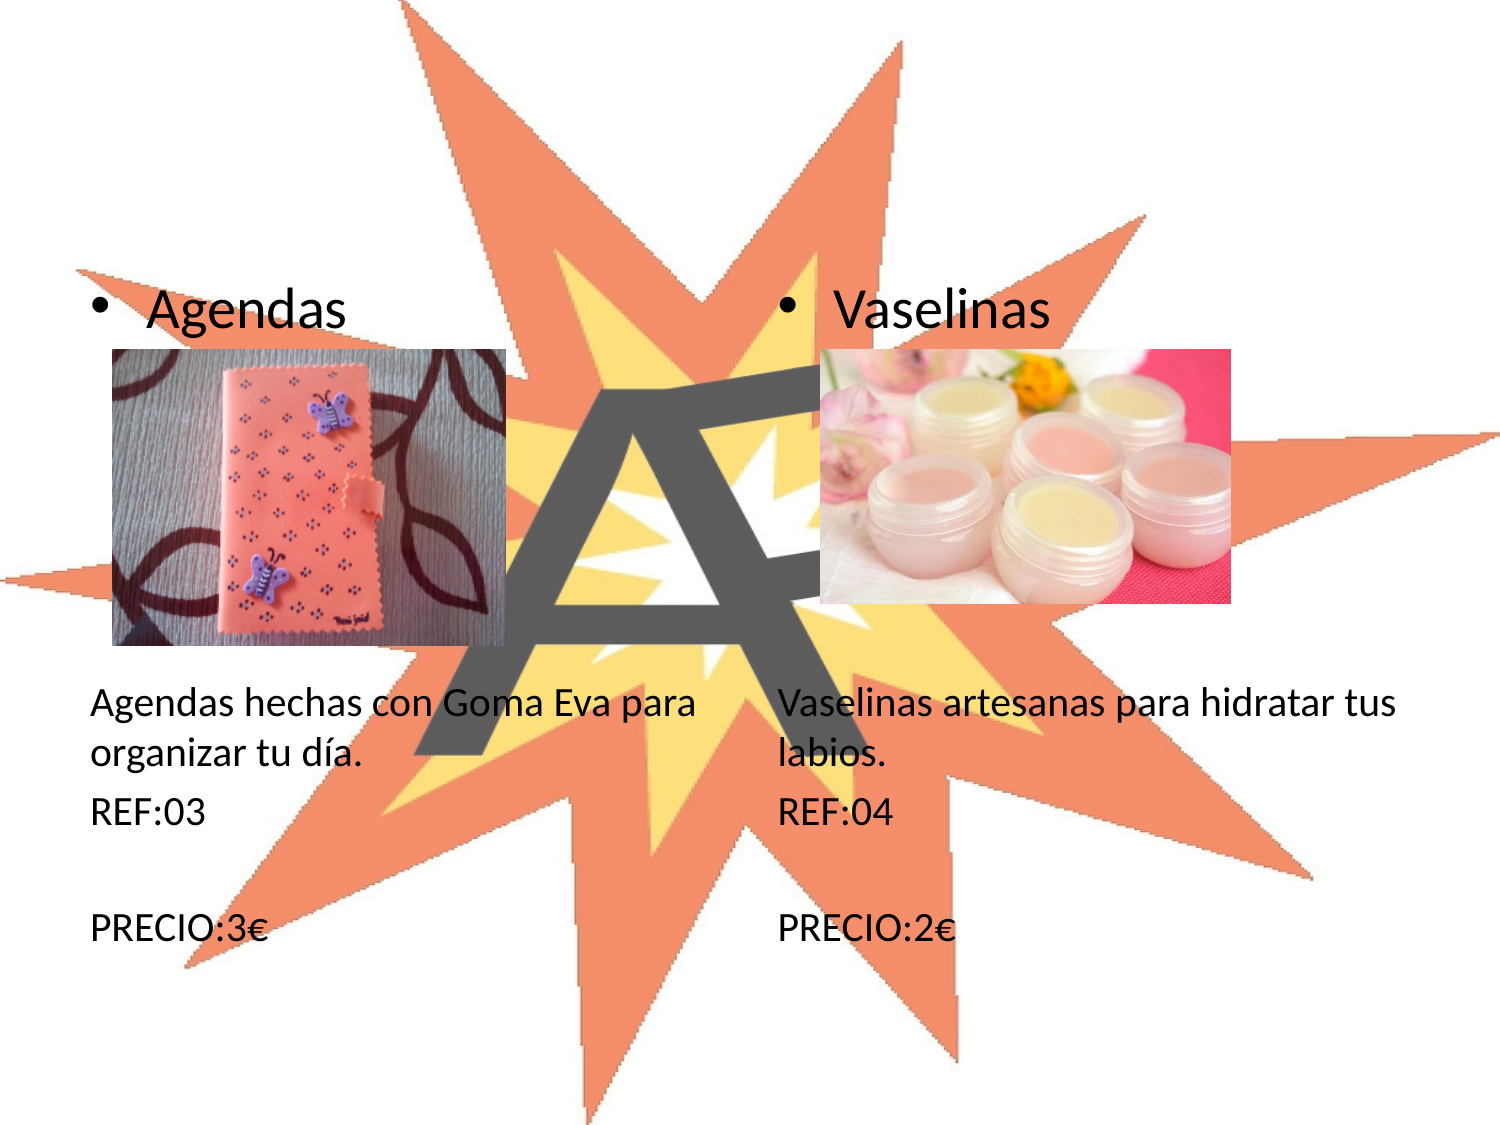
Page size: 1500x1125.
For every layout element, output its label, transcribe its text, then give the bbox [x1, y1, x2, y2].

picture [820, 349, 1231, 605]
list Vaselinas Vaselinas artesanas para hidratar tus labios. REF:04 PRECIO:2€ [762, 262, 1425, 1005]
list Agendas Agendas hechas con Goma Eva para organizar tu día. REF:03 PRECIO:3€ [75, 262, 738, 1005]
picture [111, 349, 507, 646]
